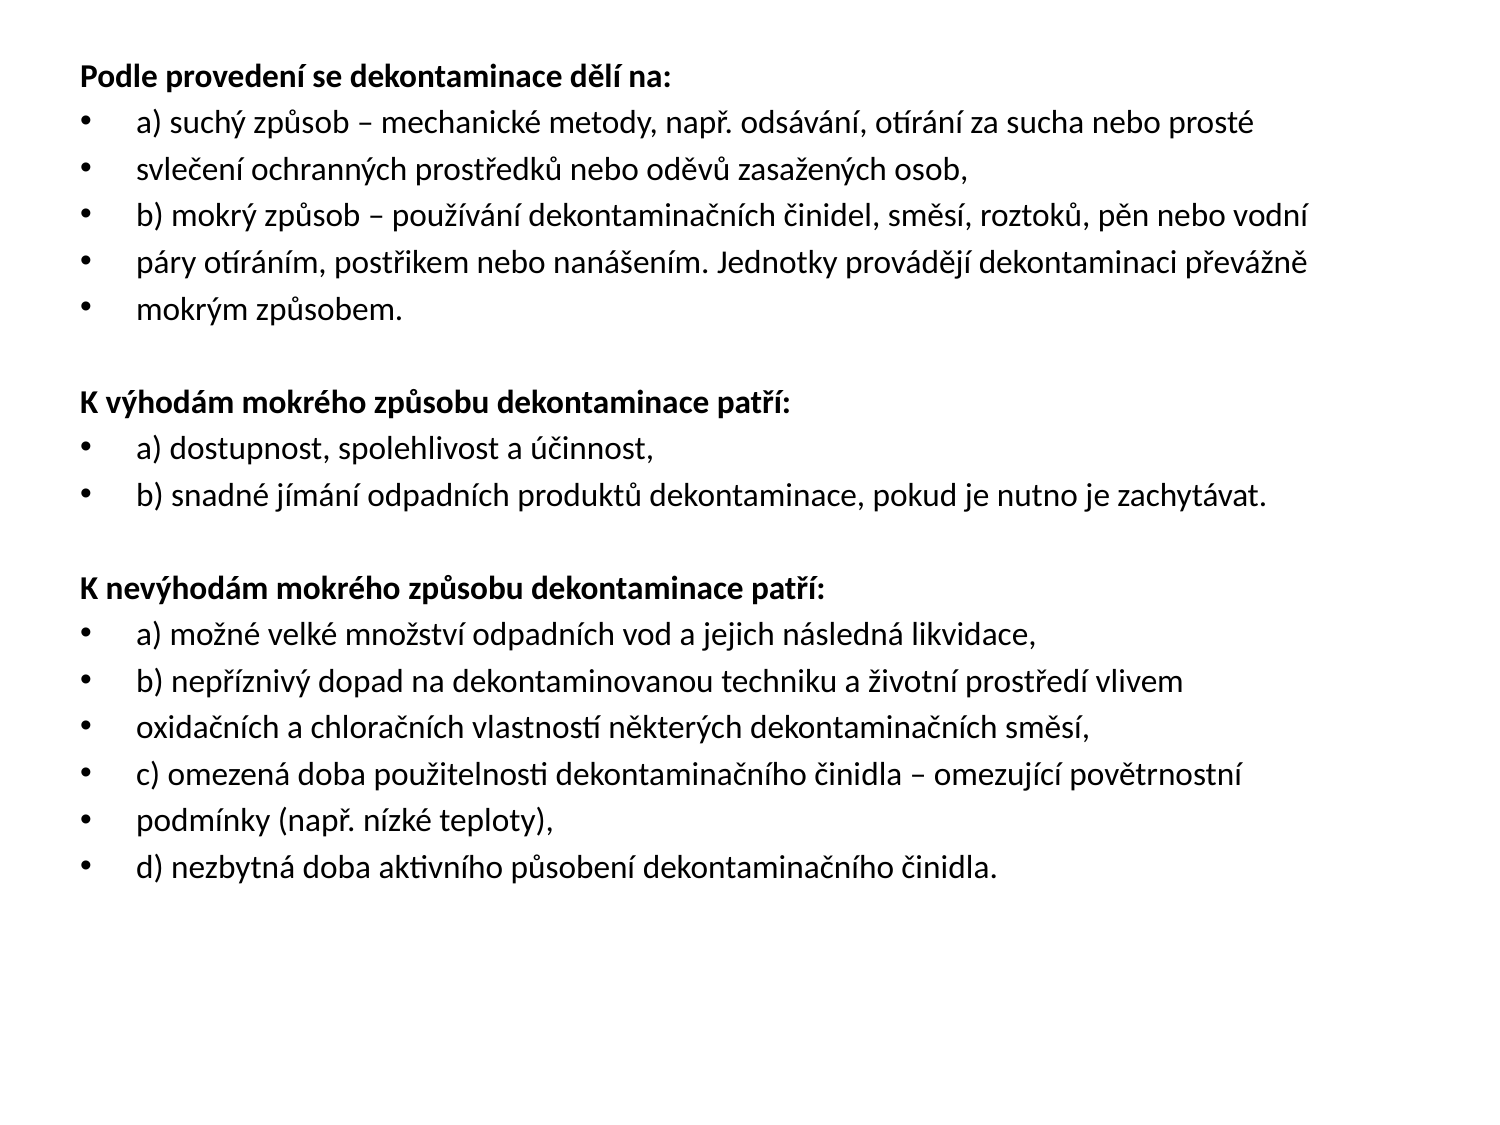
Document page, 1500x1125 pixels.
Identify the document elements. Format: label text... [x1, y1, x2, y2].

list Podle provedení se dekontaminace dělí na: a) suchý způsob – mechanické metody, např. odsávání, otírání za sucha nebo prosté svlečení ochranných prostředků nebo oděvů zasažených osob, b) mokrý způsob – používání dekontaminačních činidel, směsí, roztoků, pěn nebo vodní páry otíráním, postřikem nebo nanášením. Jednotky provádějí dekontaminaci převážně mokrým způsobem. K výhodám mokrého způsobu dekontaminace patří: a) dostupnost, spolehlivost a účinnost, b) snadné jímání odpadních produktů dekontaminace, pokud je nutno je zachytávat. K nevýhodám mokrého způsobu dekontaminace patří: a) možné velké množství odpadních vod a jejich následná likvidace, b) nepříznivý dopad na dekontaminovanou techniku a životní prostředí vlivem oxidačních a chloračních vlastností některých dekontaminačních směsí, c) omezená doba použitelnosti dekontaminačního činidla – omezující povětrnostní podmínky (např. nízké teploty), d) nezbytná doba aktivního působení dekontaminačního činidla. [64, 0, 1425, 1125]
